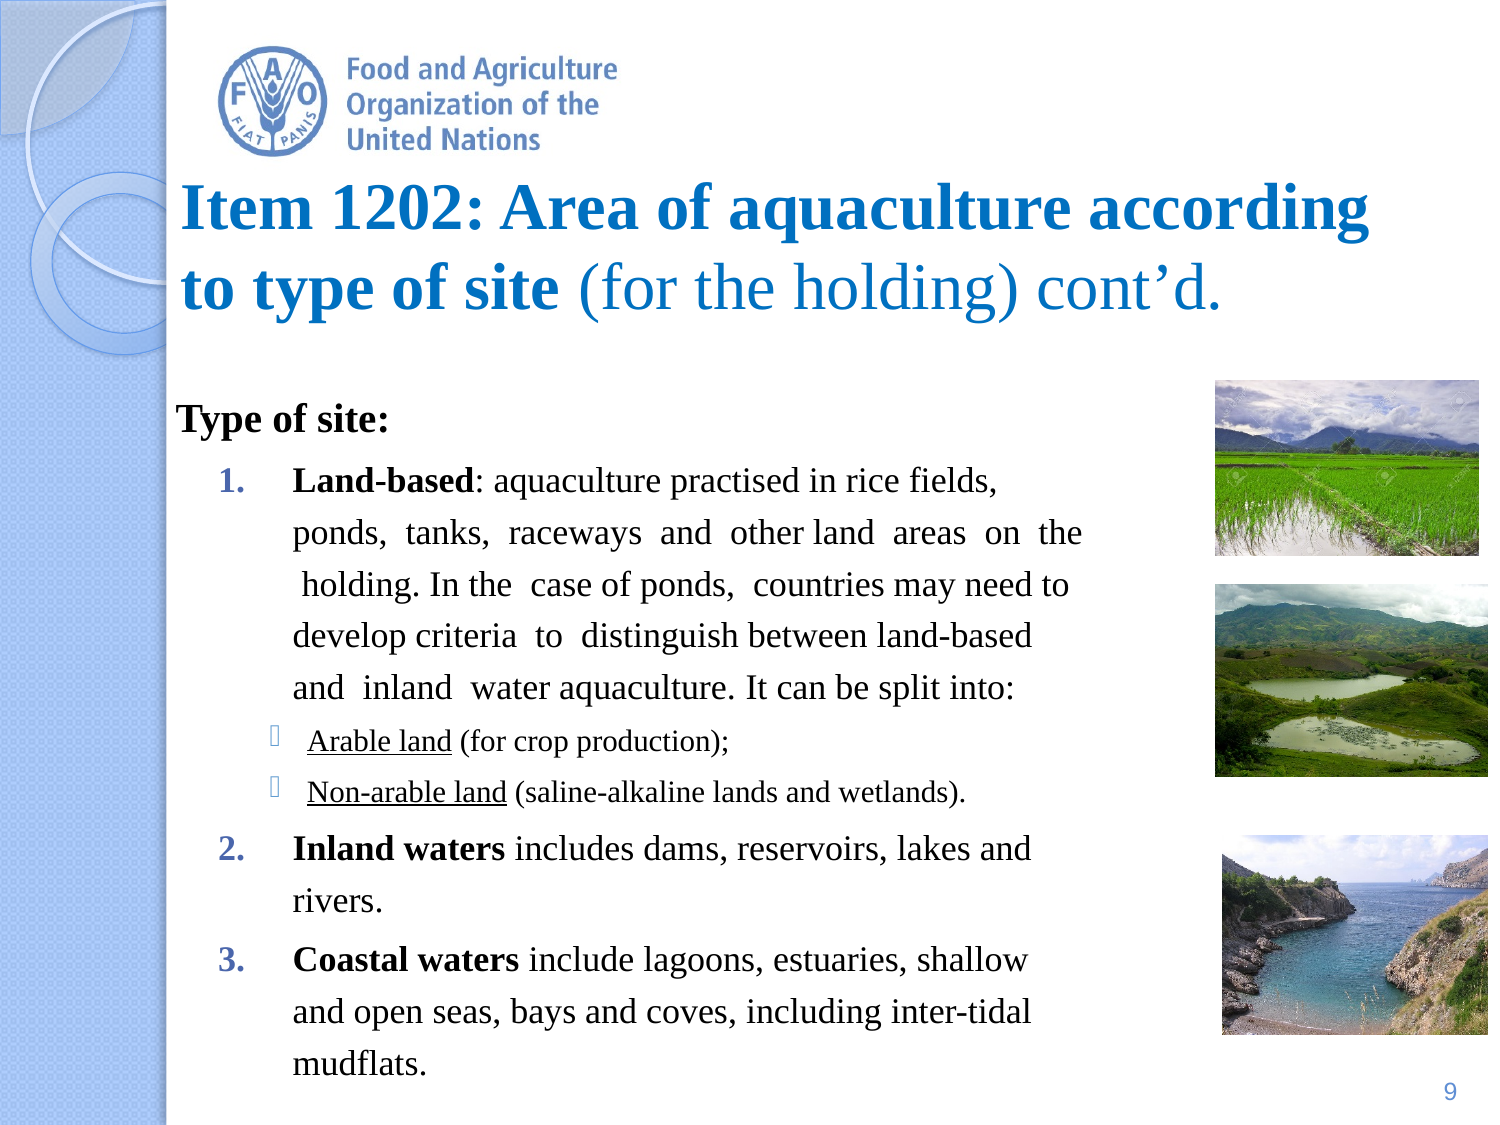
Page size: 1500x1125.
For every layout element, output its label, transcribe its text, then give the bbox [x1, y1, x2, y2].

picture [172, 5, 661, 148]
picture [1215, 380, 1479, 557]
title Item 1202: Area of aquaculture according to type of site (for the holding) cont’d. [165, 148, 1396, 337]
picture [1215, 583, 1489, 778]
list Type of site: Land-based: aquaculture practised in rice fields, ponds, tanks, raceways and other land areas on the holding. In the case of ponds, countries may need to develop criteria to distinguish between land-based and inland water aquaculture. It can be split into: Arable land (for crop production); Non-arable land (saline-alkaline lands and wetlands). Inland waters includes dams, reservoirs, lakes and rivers. Coastal waters include lagoons, estuaries, shallow and open seas, bays and coves, including inter-tidal mudflats. [147, 373, 1102, 1113]
picture [1222, 835, 1489, 1035]
slide_number 9 [1413, 1044, 1488, 1113]
